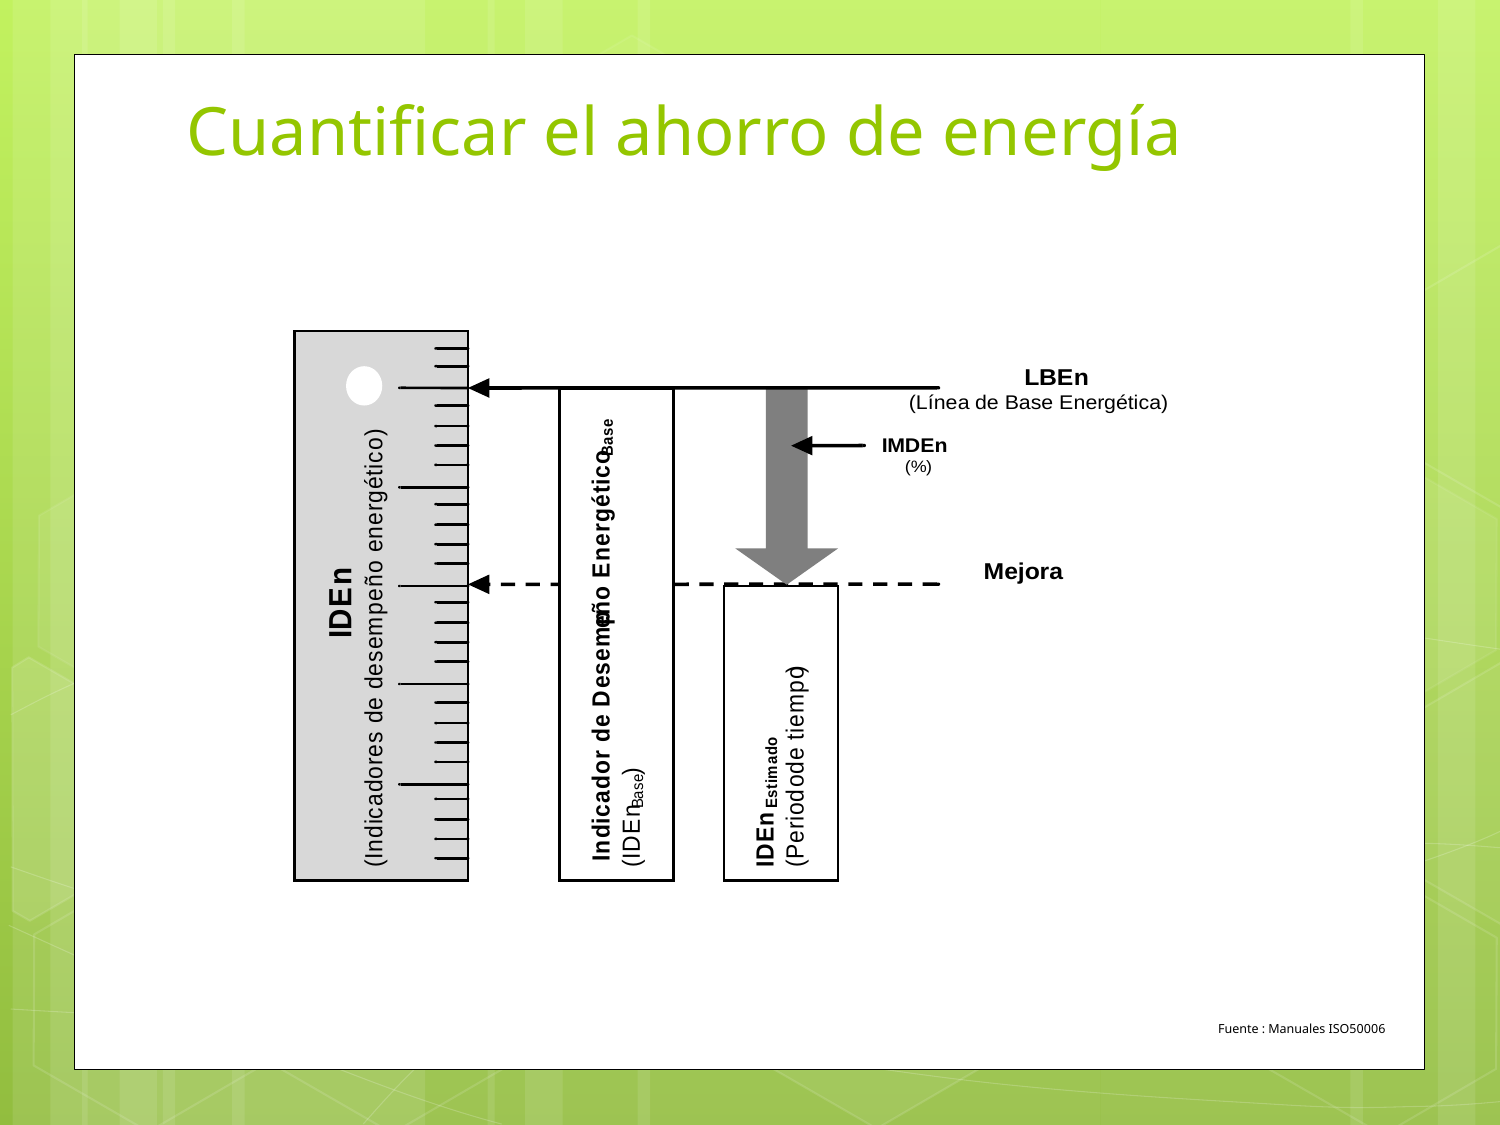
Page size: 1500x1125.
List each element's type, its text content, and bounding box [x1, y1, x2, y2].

title Cuantificar el ahorro de energía [171, 79, 1324, 177]
picture [292, 329, 1238, 882]
text_box Fuente : Manuales ISO50006 [1203, 1013, 1401, 1044]
